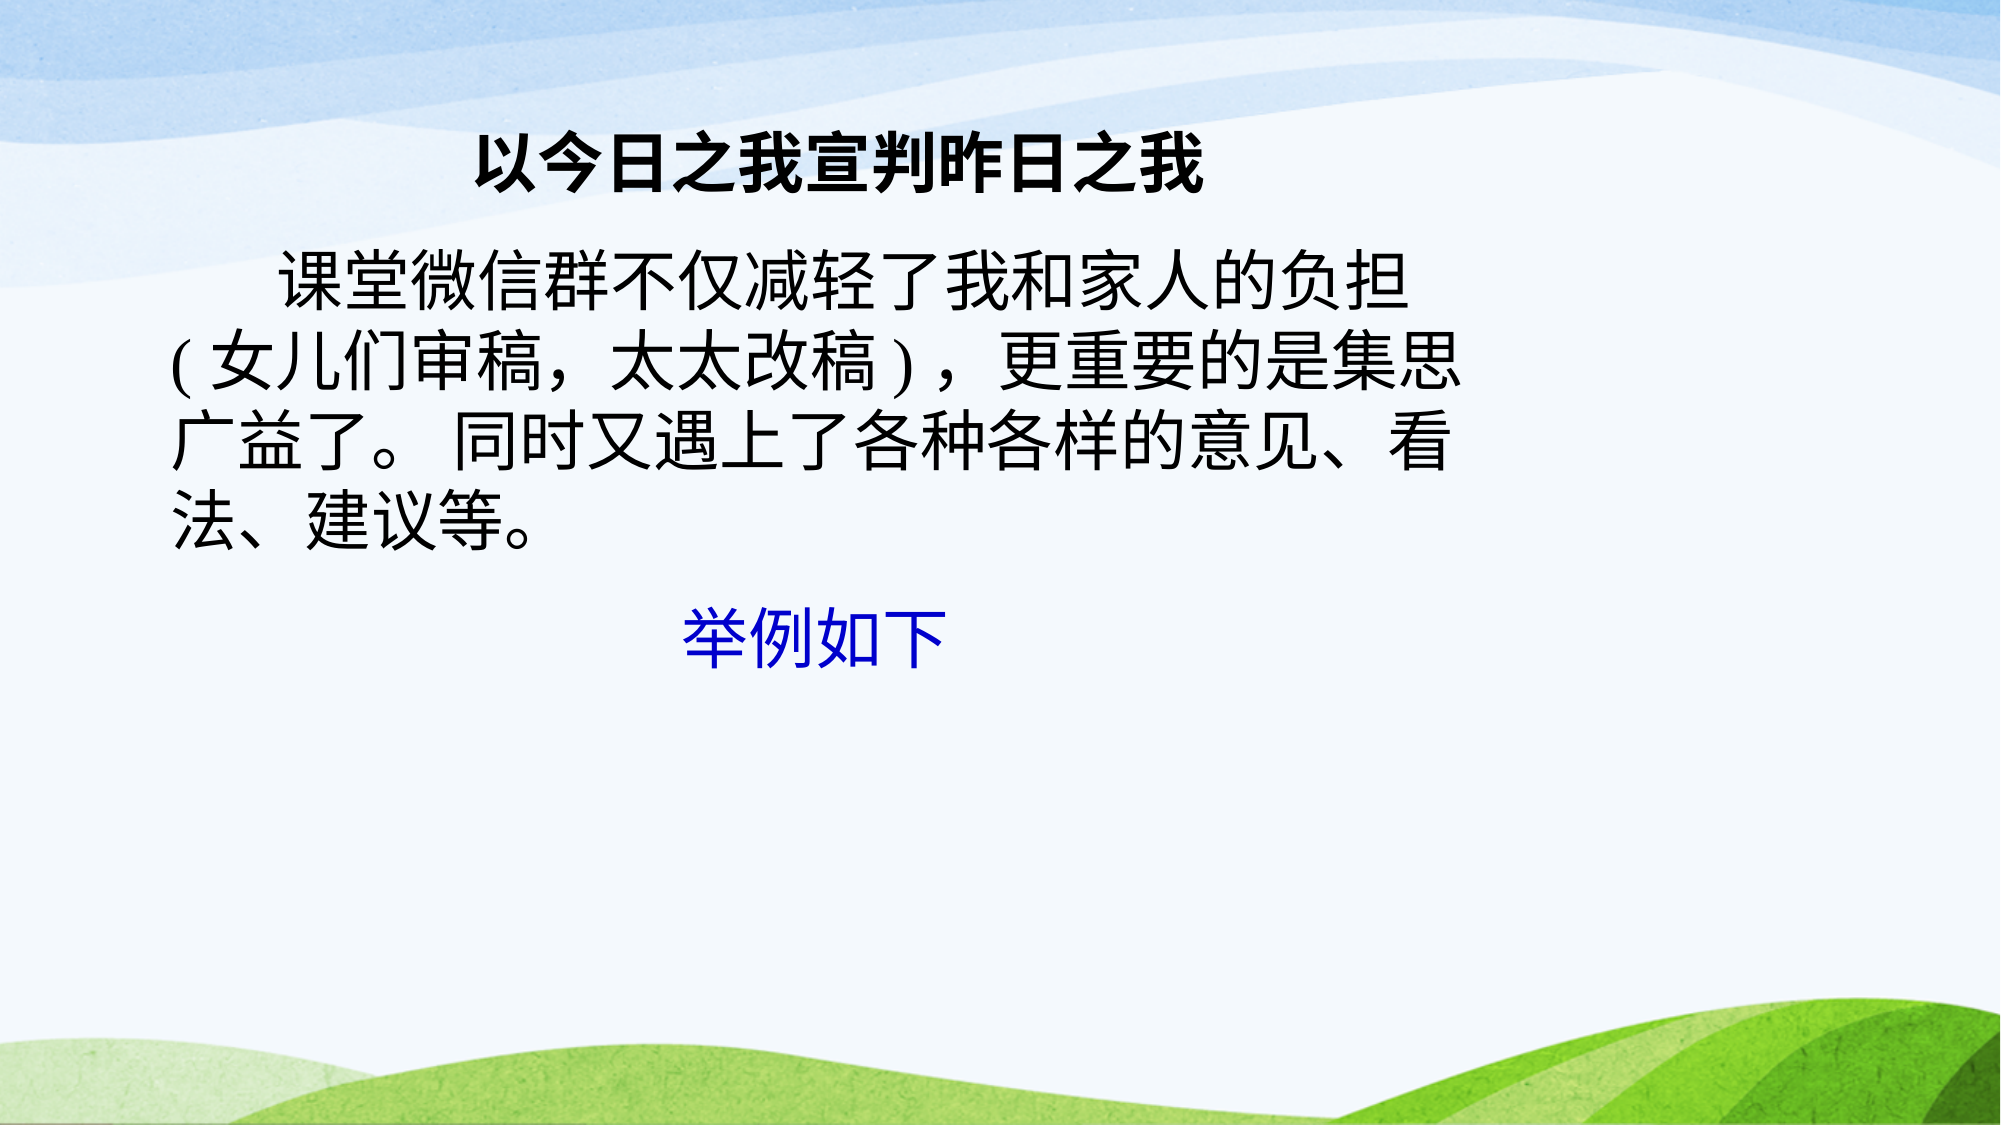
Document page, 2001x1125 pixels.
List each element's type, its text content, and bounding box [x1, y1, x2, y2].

list 以今日之我宣判昨日之我 课堂微信群不仅减轻了我和家人的负担(女儿们审稿，太太改稿)，更重要的是集思广益了。 同时又遇上了各种各样的意见、看法、建议等。 举例如下 [155, 97, 1496, 699]
picture [0, 0, 2001, 1125]
